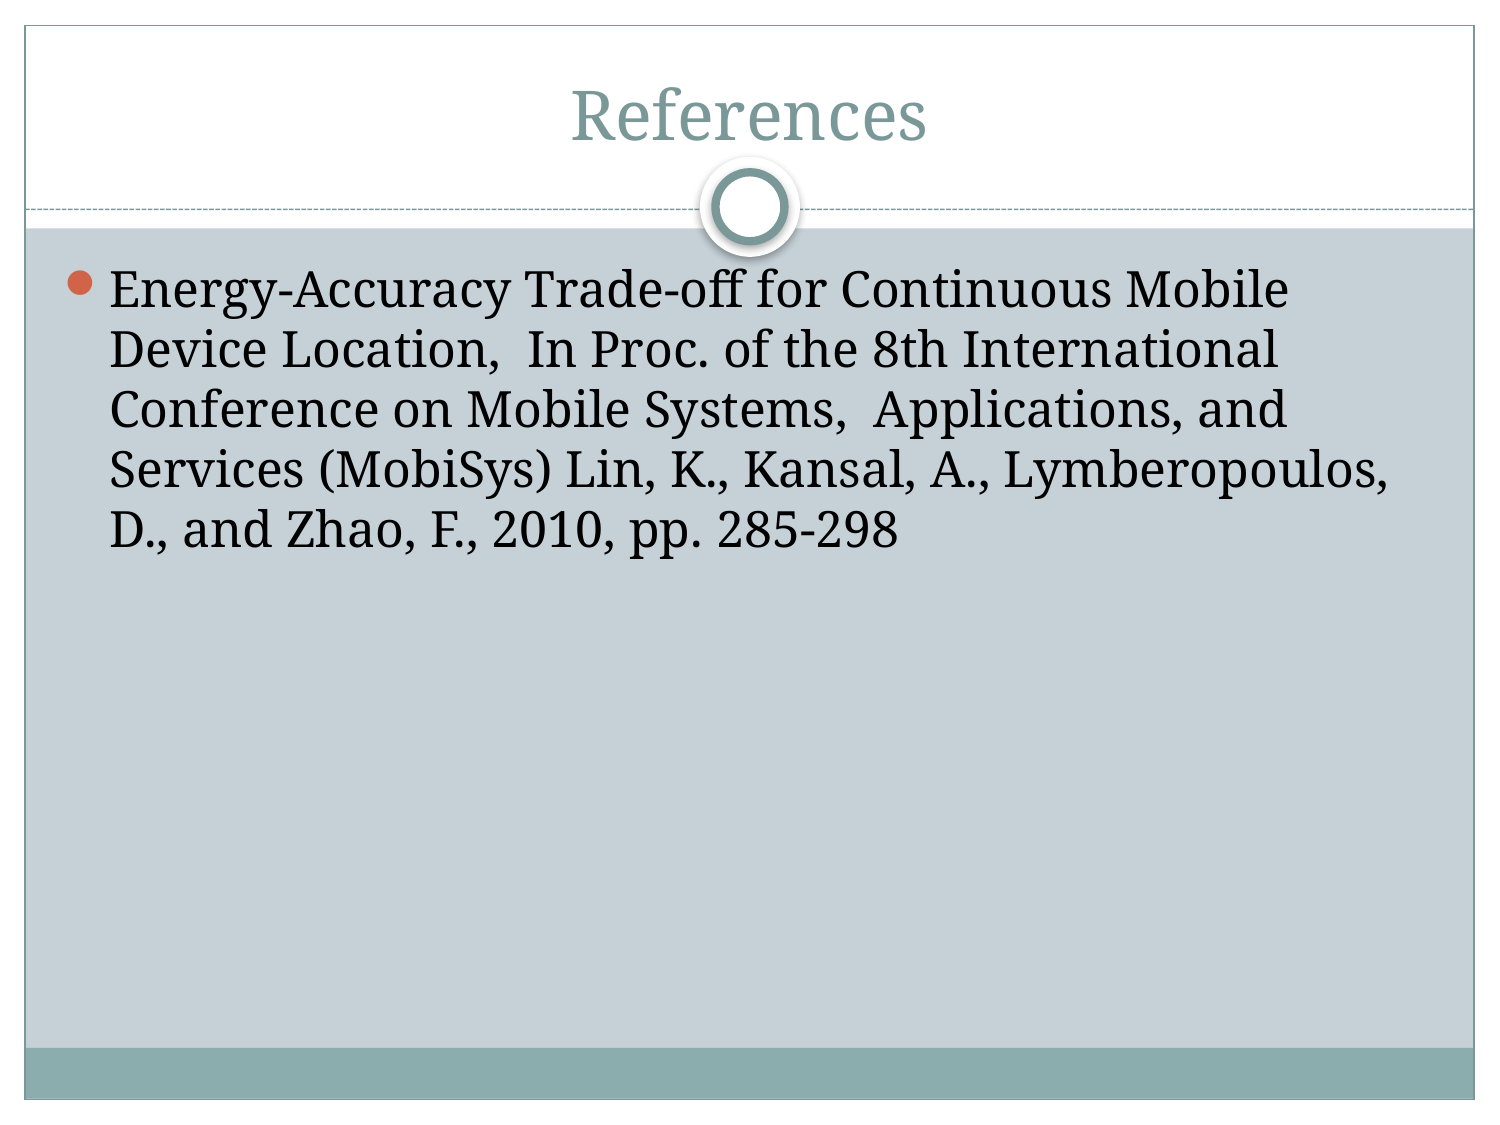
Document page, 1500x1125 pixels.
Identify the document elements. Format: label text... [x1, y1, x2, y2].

list Energy-Accuracy Trade-off for Continuous Mobile Device Location, In Proc. of the 8th International Conference on Mobile Systems, Applications, and Services (MobiSys) Lin, K., Kansal, A., Lymberopoulos, D., and Zhao, F., 2010, pp. 285-298 [49, 250, 1445, 1001]
title References [49, 37, 1450, 162]
